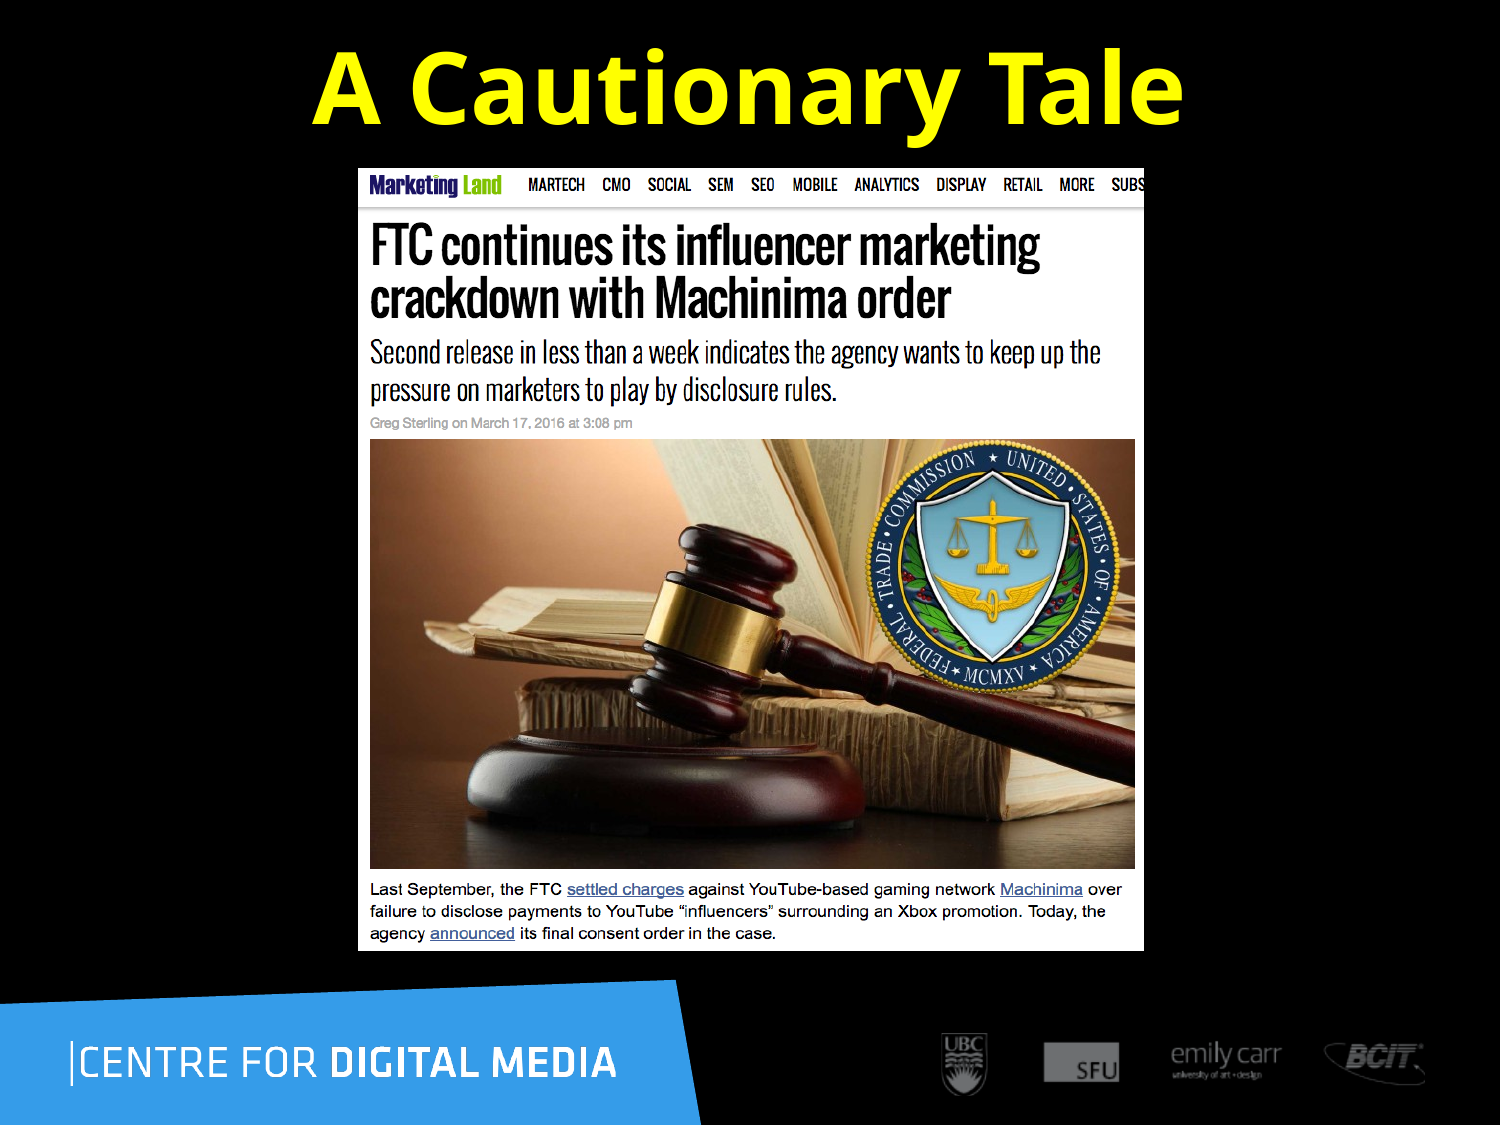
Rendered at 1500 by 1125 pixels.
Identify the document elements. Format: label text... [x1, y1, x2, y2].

title A Cautionary Tale [0, 1, 1500, 169]
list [355, 167, 1145, 951]
